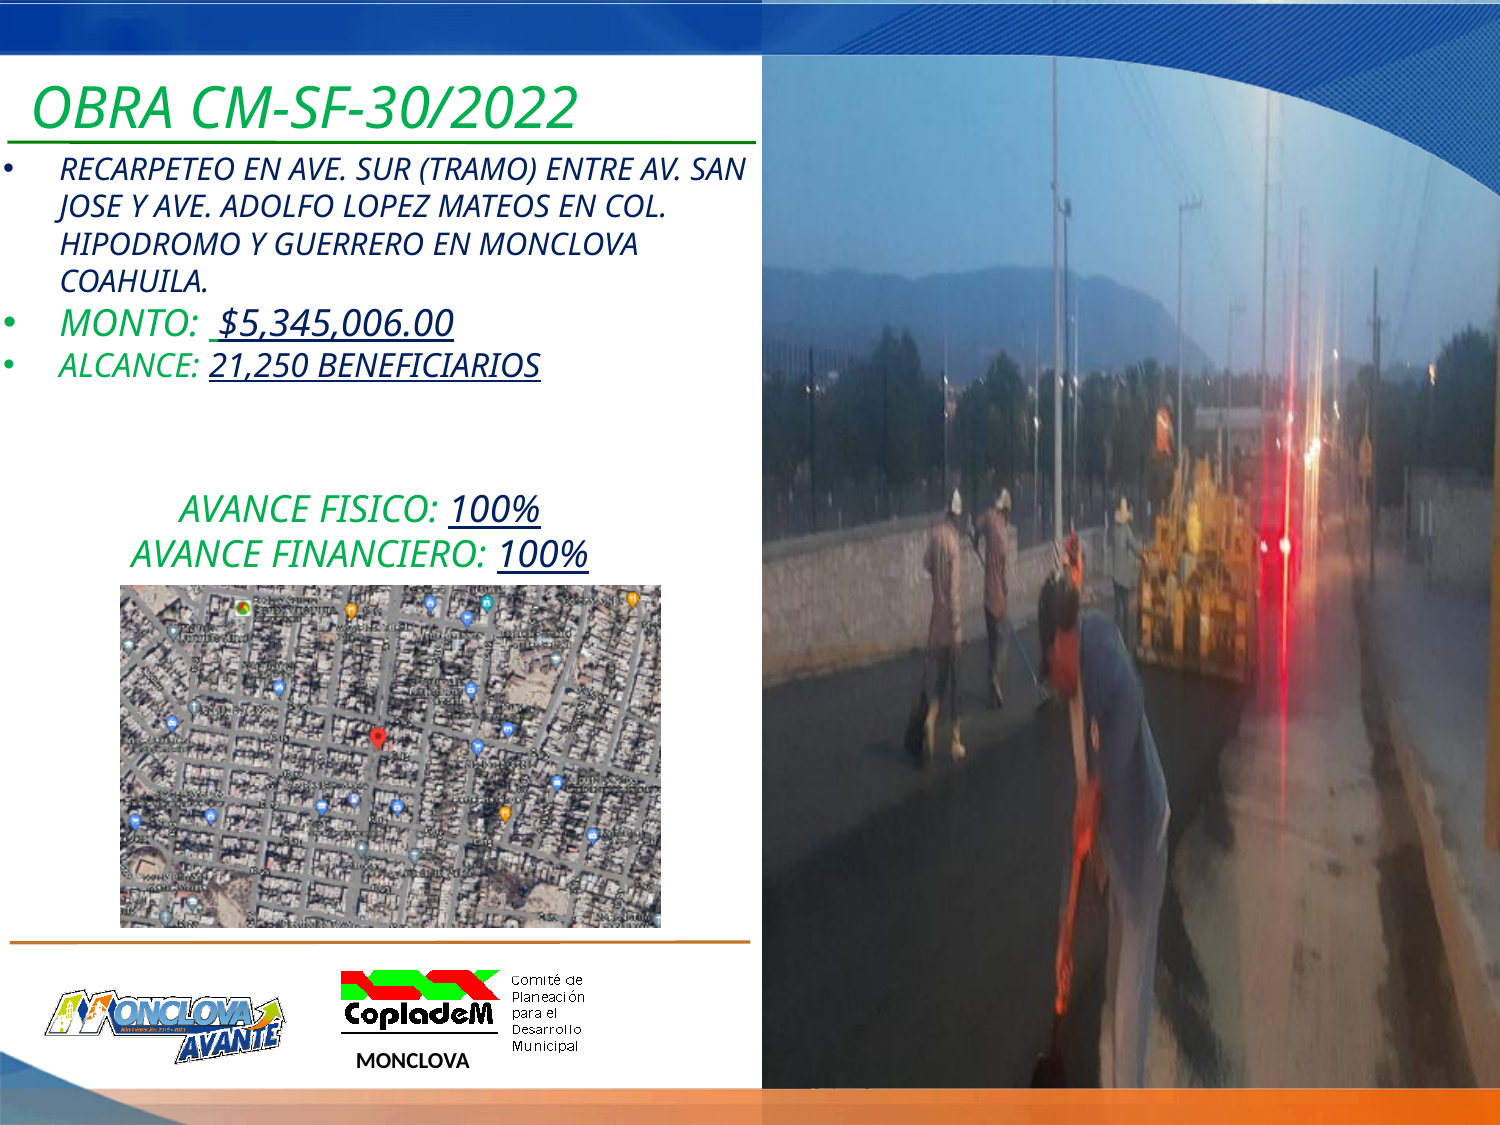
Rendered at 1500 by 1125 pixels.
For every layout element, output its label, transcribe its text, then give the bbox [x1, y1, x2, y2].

text_box RECARPETEO EN AVE. SUR (TRAMO) ENTRE AV. SAN JOSE Y AVE. ADOLFO LOPEZ MATEOS EN COL. HIPODROMO Y GUERRERO EN MONCLOVA COAHUILA. MONTO: $5,345,006.00 ALCANCE: 21,250 BENEFICIARIOS [0, 203, 762, 392]
picture [0, 0, 1500, 1125]
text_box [328, 950, 603, 1081]
text_box AVANCE FISICO: 100% AVANCE FINANCIERO: 100% [9, 478, 711, 583]
